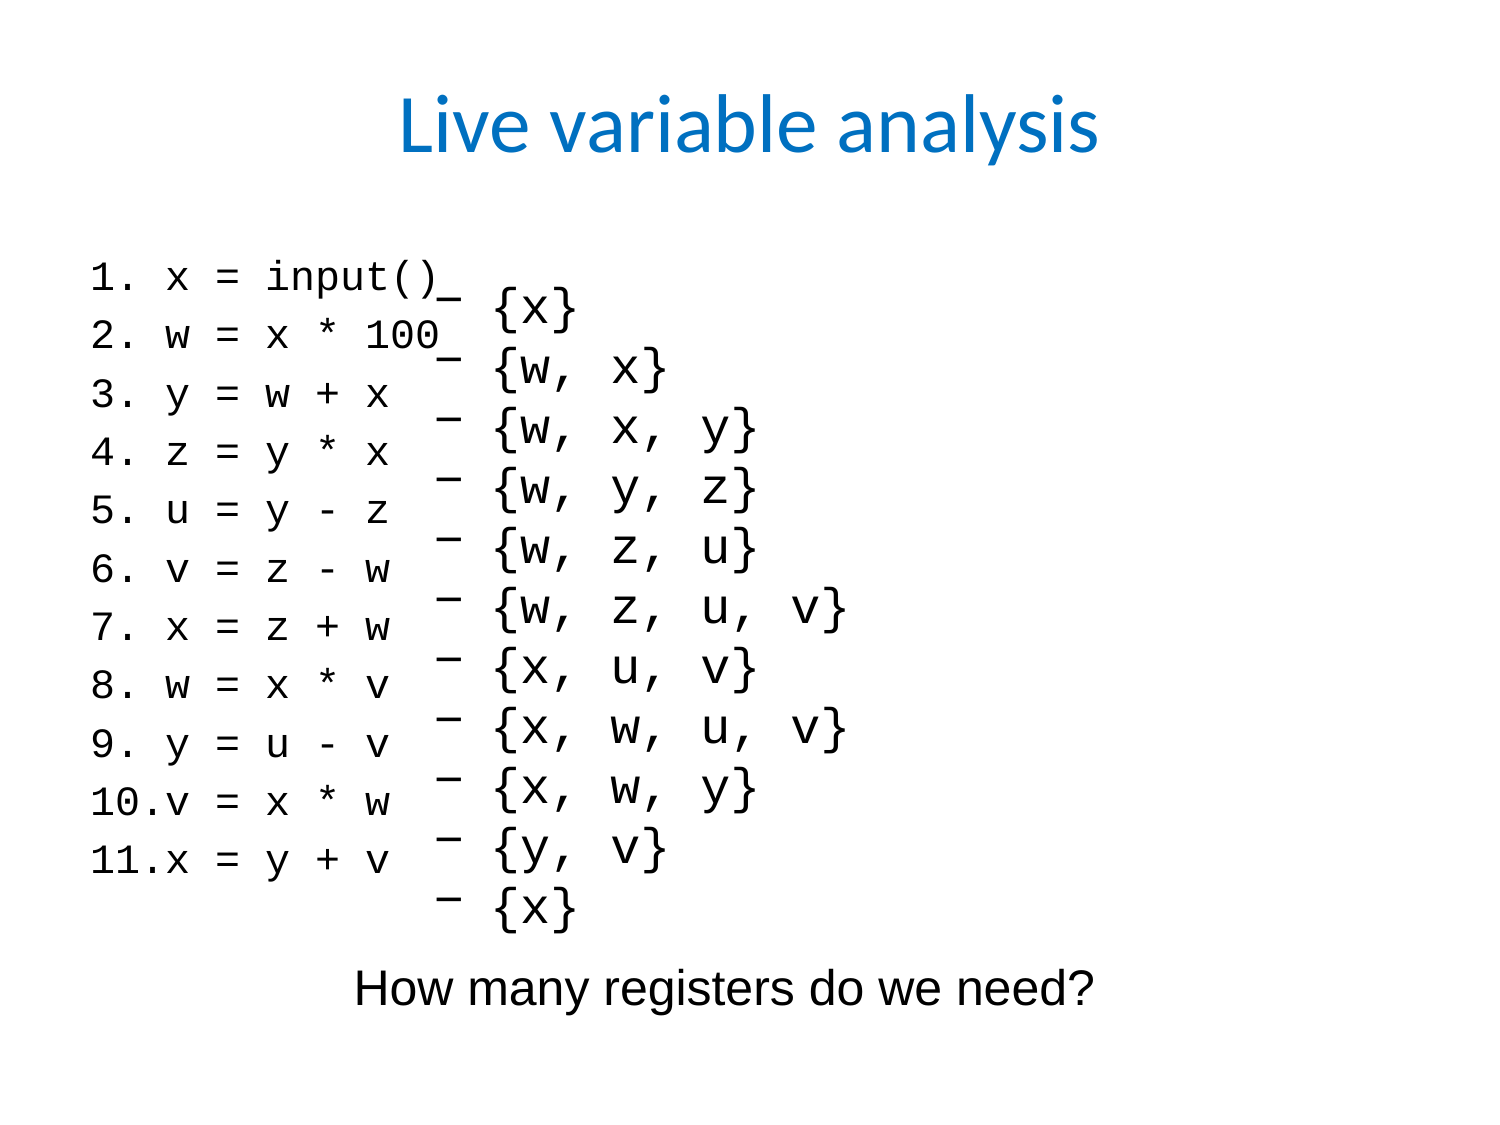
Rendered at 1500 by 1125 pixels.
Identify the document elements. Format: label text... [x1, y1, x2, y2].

text_box {x} {w, x} {w, x, y} {w, y, z} {w, z, u} {w, z, u, v} {x, u, v} {x, w, u, v} {x, w, y} {y, v} {x} [419, 266, 971, 941]
text_box How many registers do we need? [338, 947, 1336, 1023]
list 1. x = input() 2. w = x * 100 3. y = w + x 4. z = y * x 5. u = y - z 6. v = z - w 7. x = z + w 8. w = x * v 9. y = u - v 10.v = x * w 11.x = y + v [74, 241, 1426, 1006]
title Live variable analysis [74, 25, 1426, 214]
